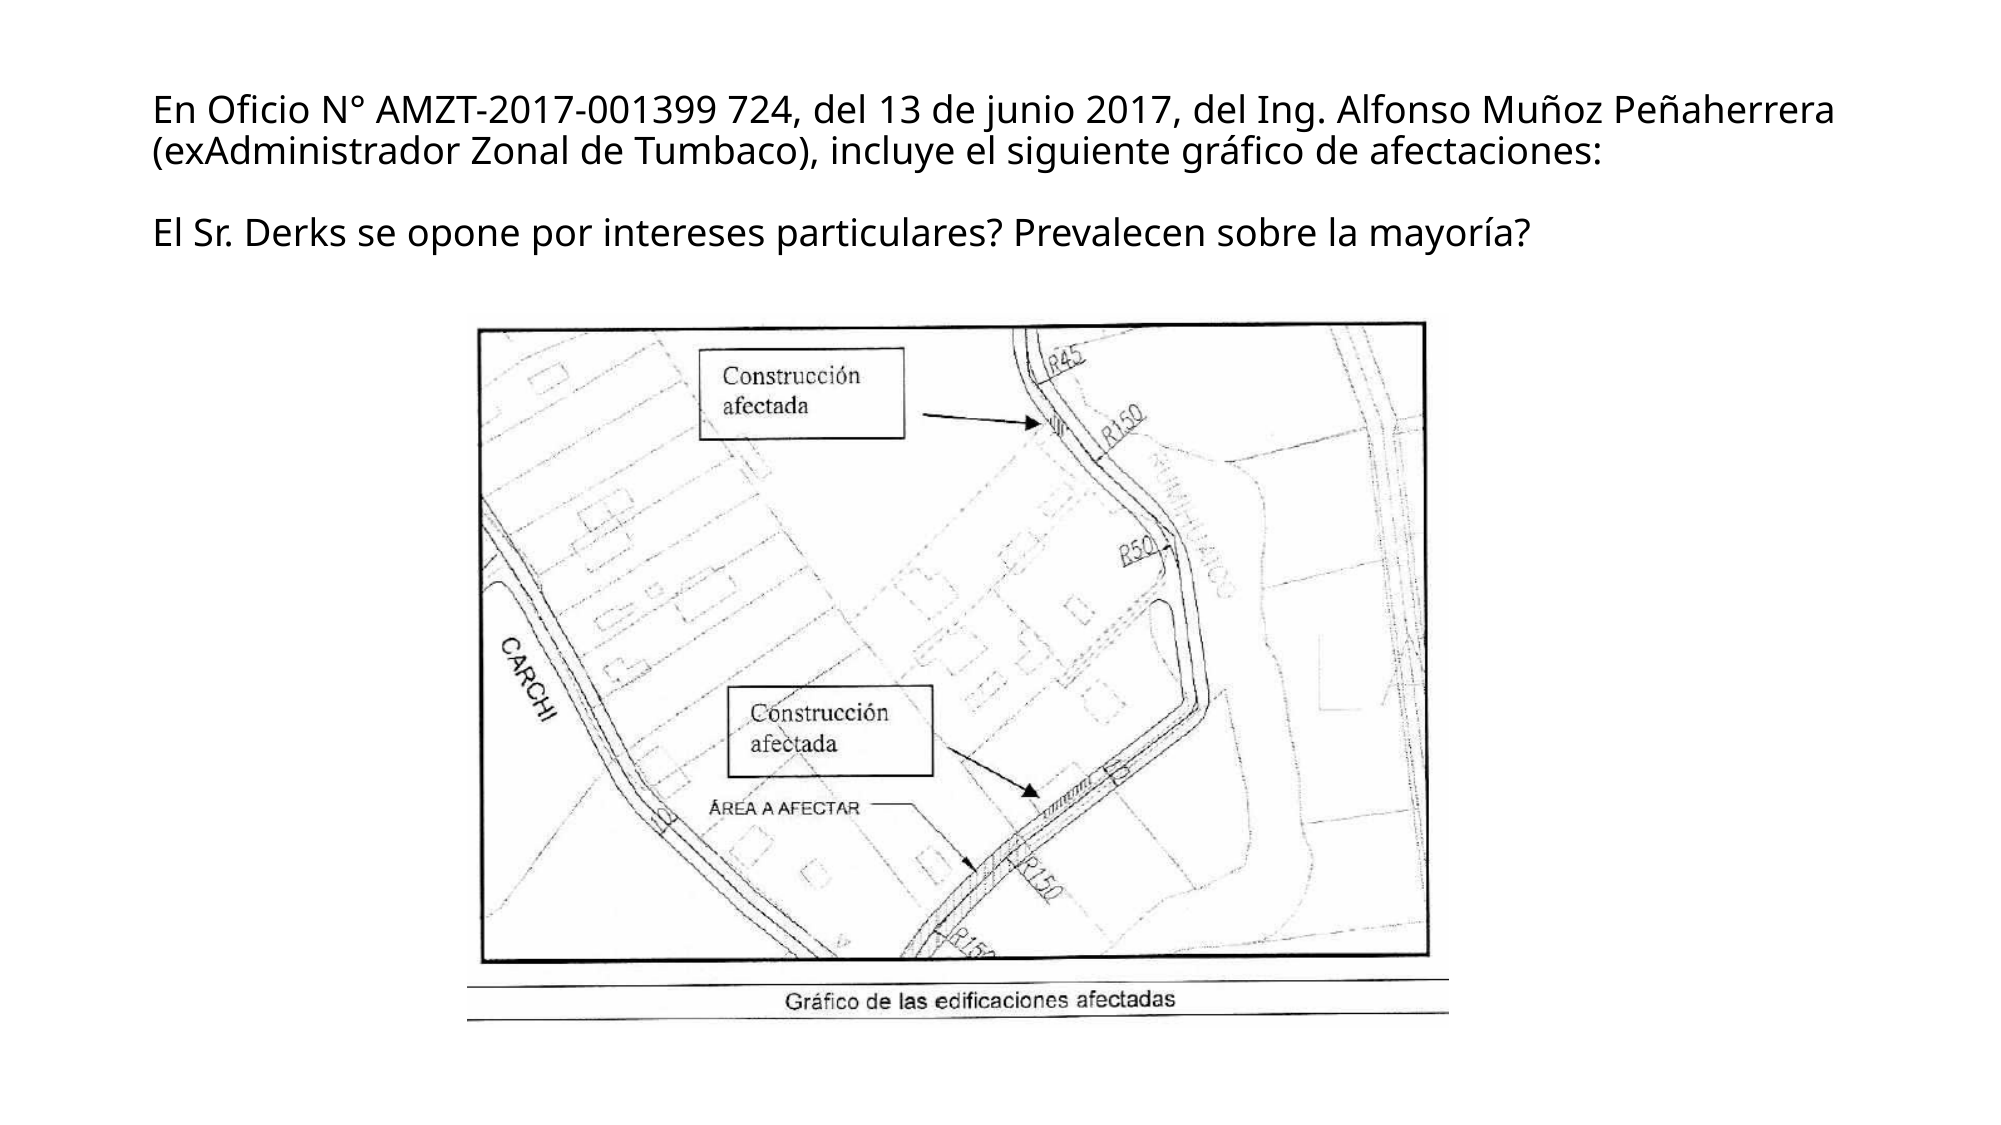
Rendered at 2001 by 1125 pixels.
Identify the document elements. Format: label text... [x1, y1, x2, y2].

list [467, 313, 1449, 1028]
title En Oficio N° AMZT-2017-001399 724, del 13 de junio 2017, del Ing. Alfonso Muñoz Peñaherrera (exAdministrador Zonal de Tumbaco), incluye el siguiente gráfico de afectaciones: El Sr. Derks se opone por intereses particulares? Prevalecen sobre la mayoría? [137, 67, 1863, 279]
